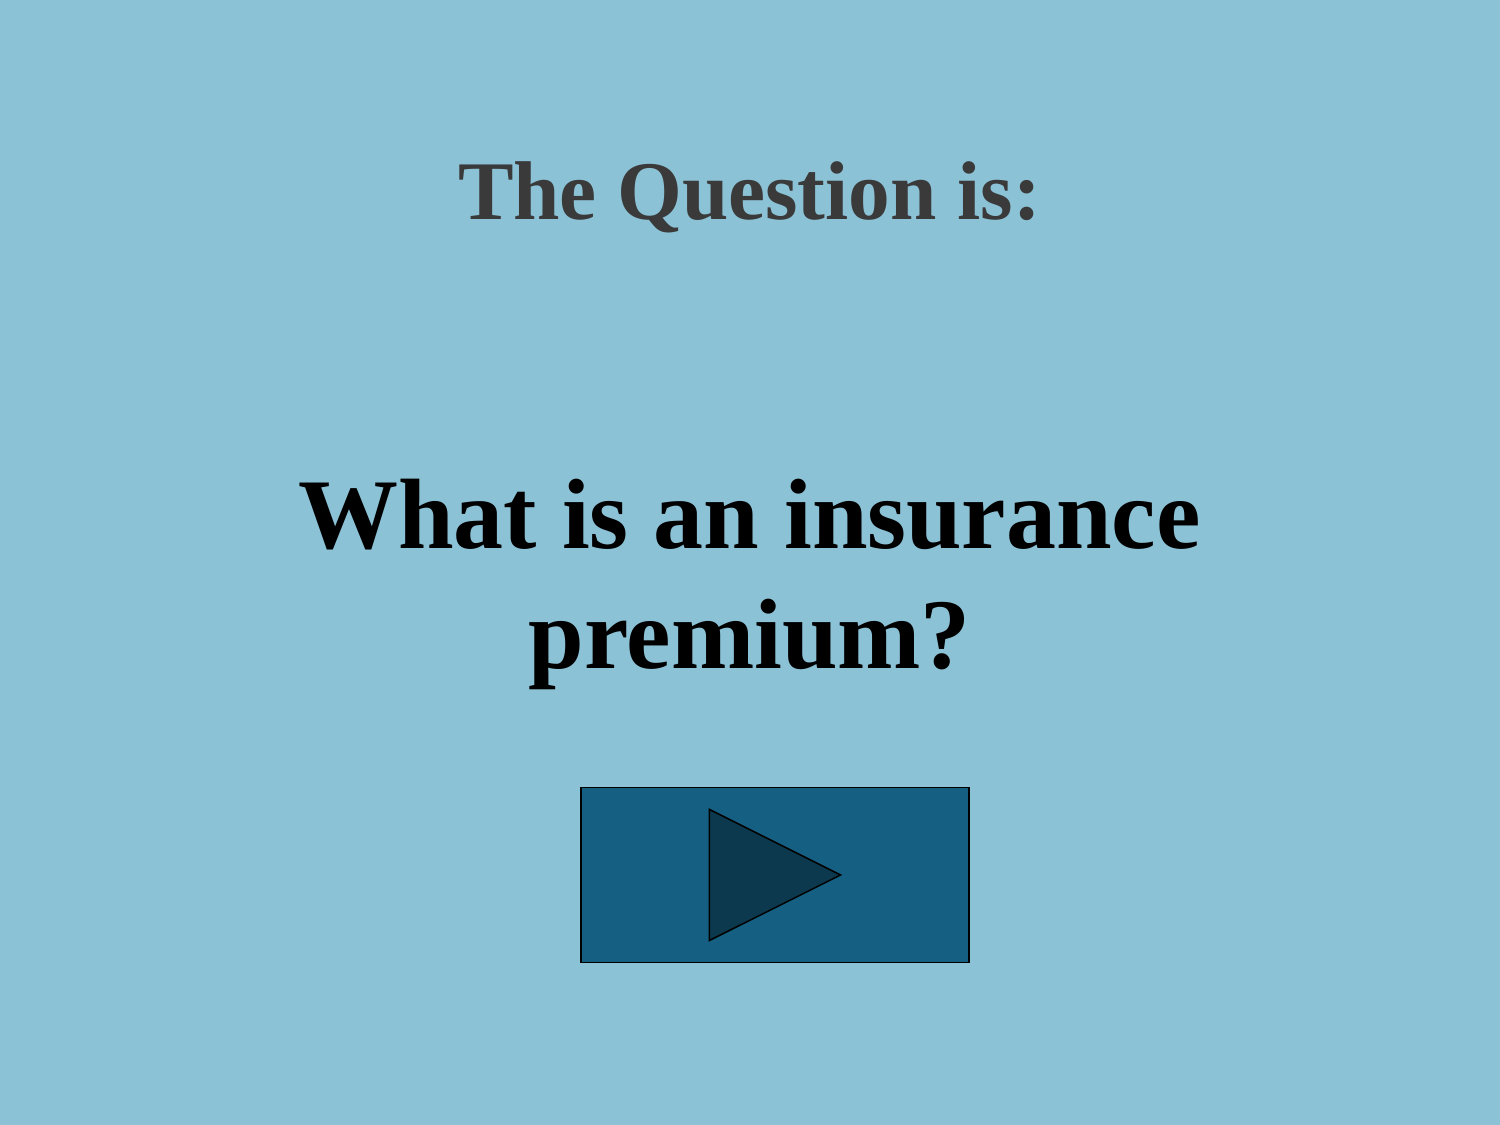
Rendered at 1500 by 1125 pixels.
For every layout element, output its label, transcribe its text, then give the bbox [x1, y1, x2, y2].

text_box [581, 787, 969, 963]
text_box The Question is: [0, 128, 1500, 244]
text_box What is an insurance premium? [249, 440, 1250, 696]
